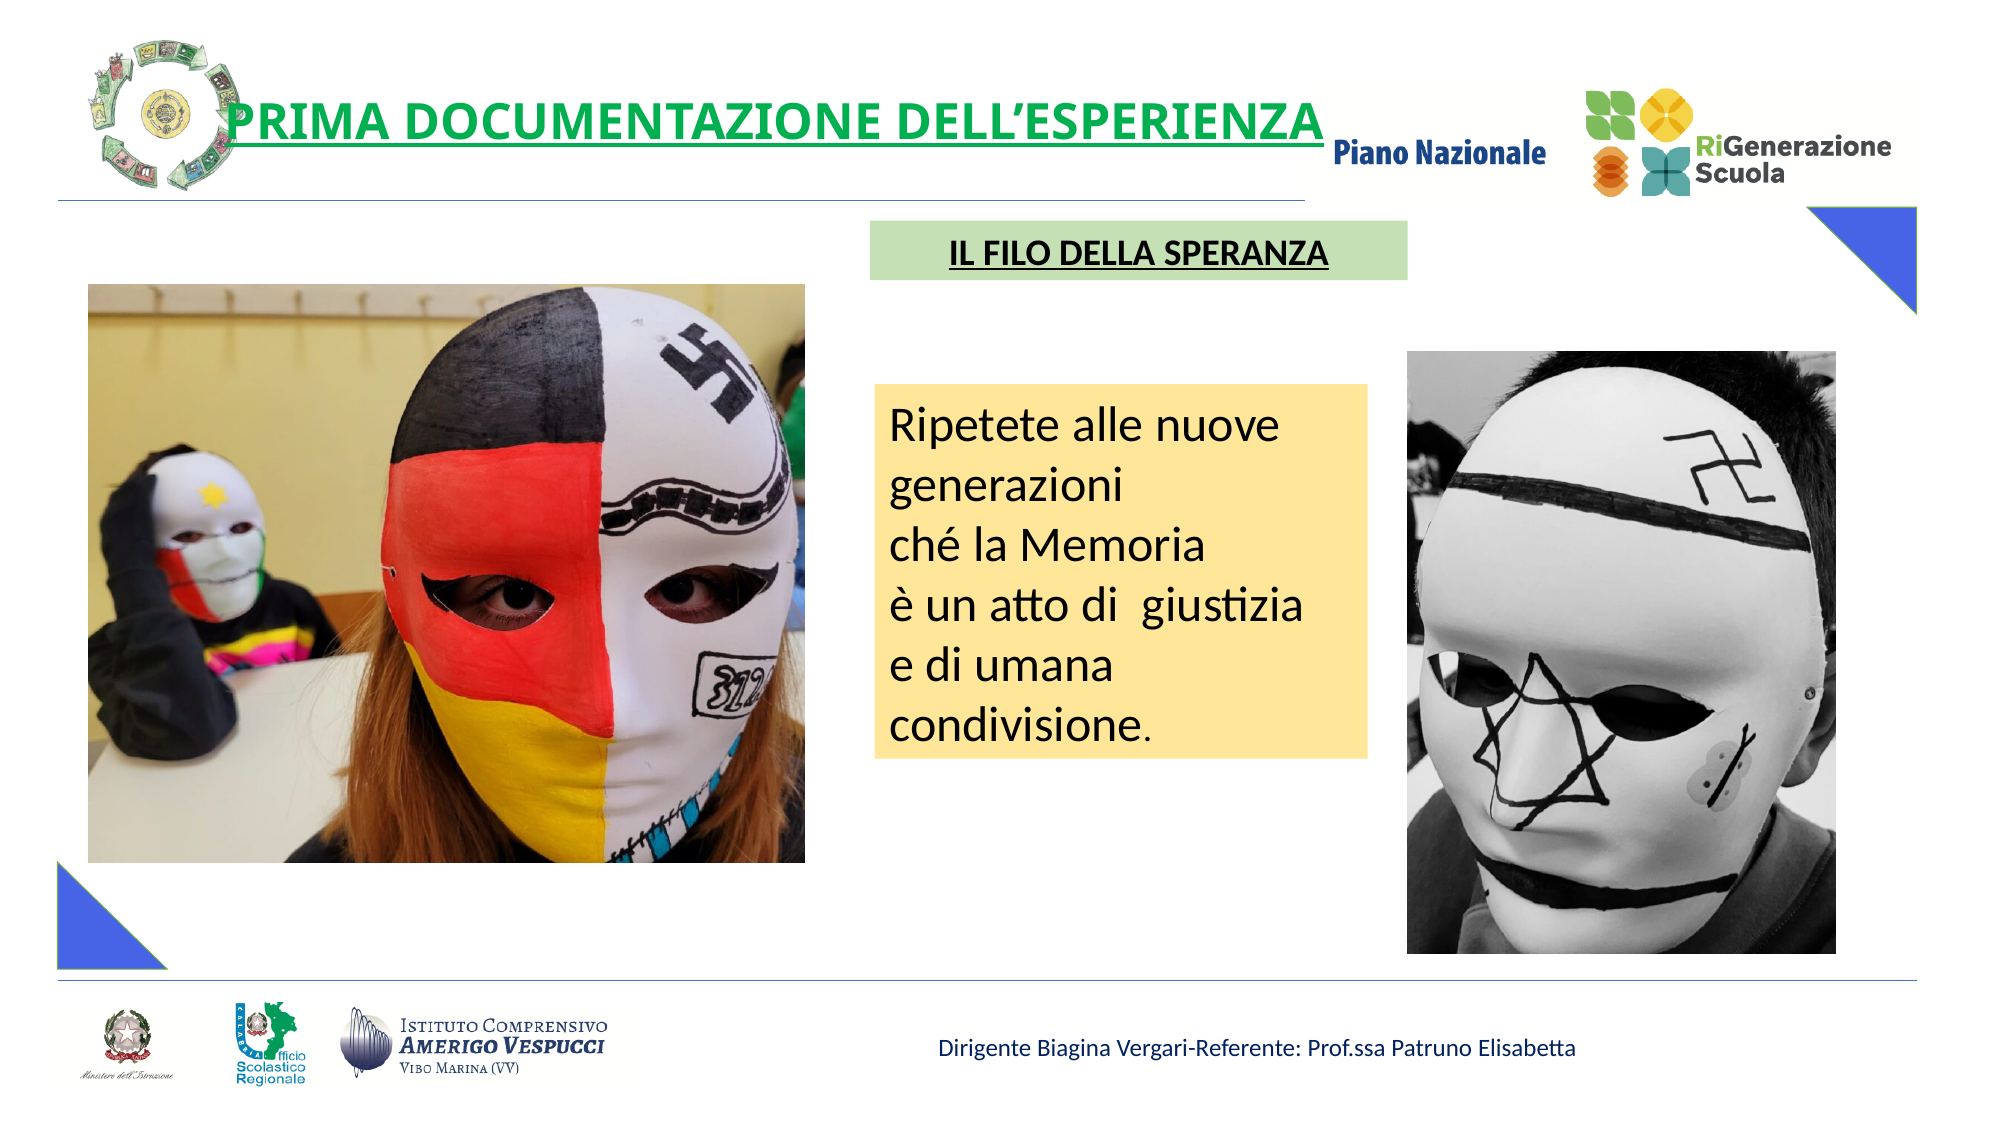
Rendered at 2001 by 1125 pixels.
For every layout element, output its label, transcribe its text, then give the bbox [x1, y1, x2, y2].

picture [57, 1002, 634, 1088]
footer Dirigente Biagina Vergari-Referente: Prof.ssa Patruno Elisabetta [732, 1016, 1784, 1077]
text_box [56, 860, 169, 970]
text_box [1805, 206, 1918, 316]
text_box PRIMA DOCUMENTAZIONE DELL’ESPERIENZA [0, 36, 1549, 217]
text_box IL FILO DELLA SPERANZA [870, 220, 1408, 281]
picture [1305, 85, 1917, 201]
picture [1407, 351, 1836, 954]
picture [88, 284, 805, 863]
picture [83, 35, 250, 195]
text_box Ripetete alle nuove generazioni ché la Memoria è un atto di giustizia e di umana condivisione. [874, 384, 1368, 759]
